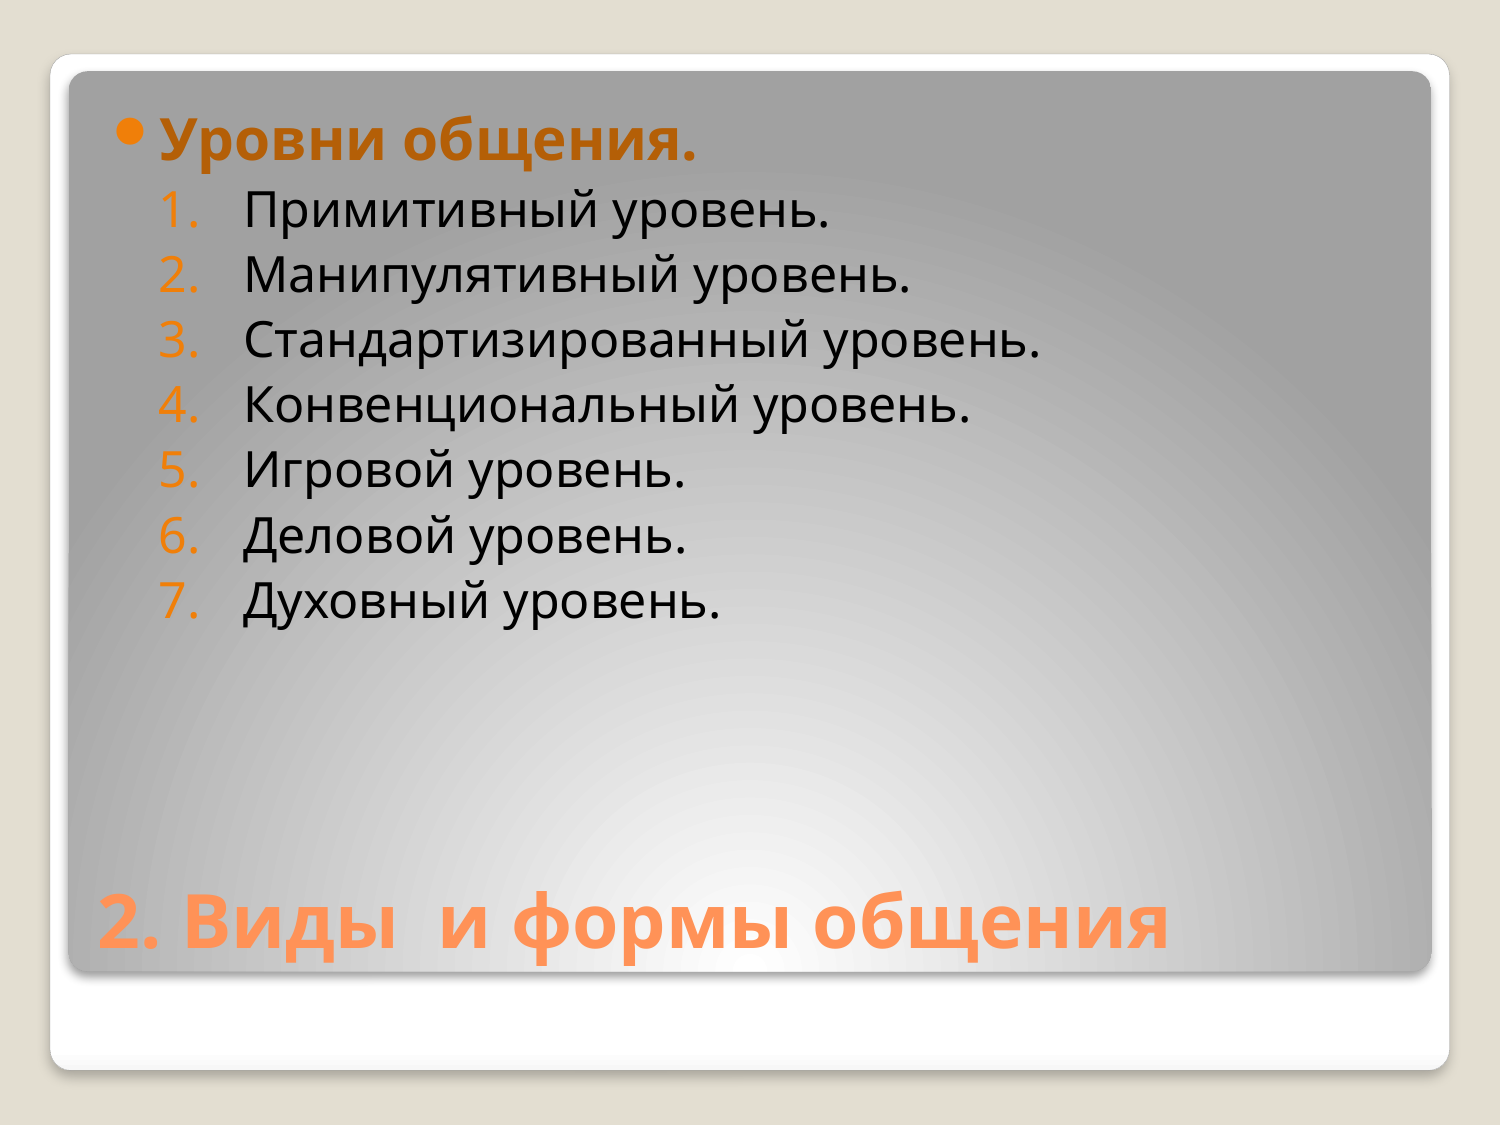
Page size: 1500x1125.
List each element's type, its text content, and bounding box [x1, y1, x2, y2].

title 2. Виды и формы общения [82, 798, 1425, 972]
list Уровни общения. Примитивный уровень. Манипулятивный уровень. Стандартизированный уровень. Конвенциональный уровень. Игровой уровень. Деловой уровень. Духовный уровень. [82, 86, 1425, 774]
